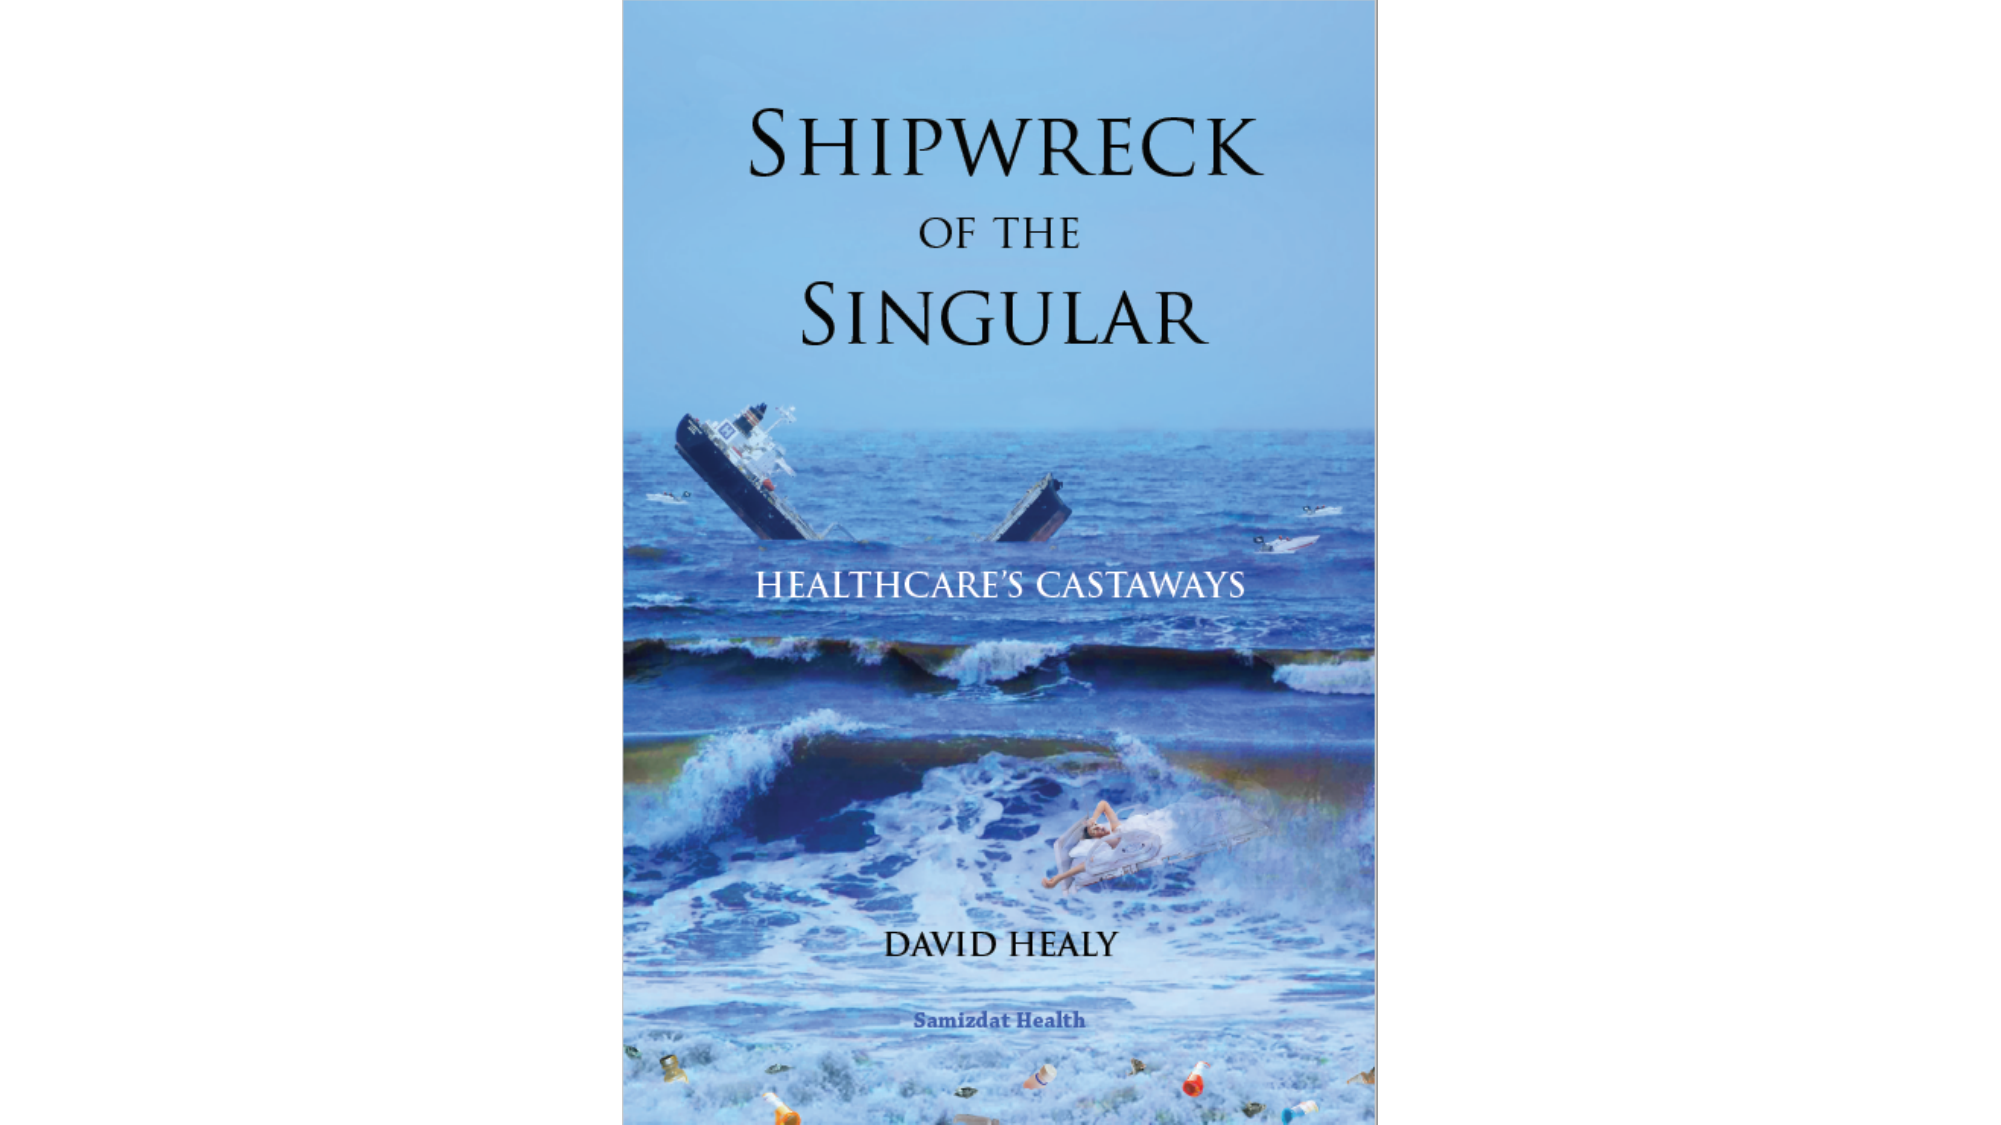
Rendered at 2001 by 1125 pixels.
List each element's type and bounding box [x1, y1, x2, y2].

picture [622, 0, 1378, 1125]
